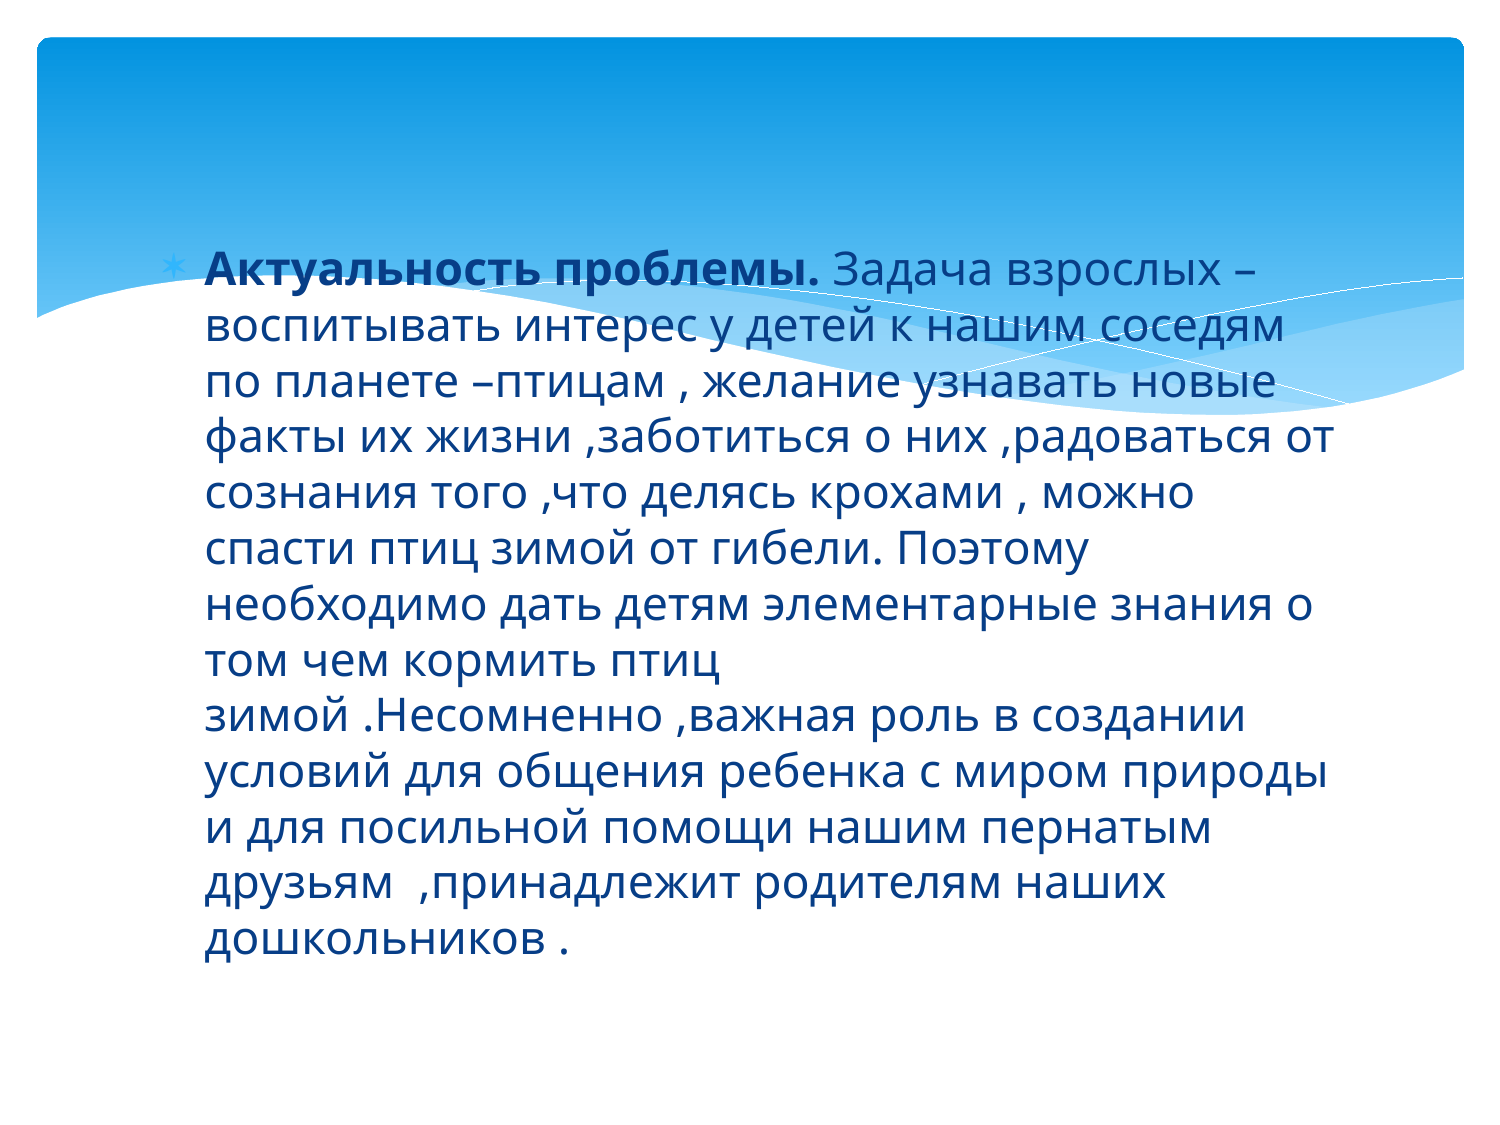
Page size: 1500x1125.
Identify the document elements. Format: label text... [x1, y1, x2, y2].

list Актуальность проблемы. Задача взрослых – воспитывать интерес у детей к нашим соседям по планете –птицам , желание узнавать новые факты их жизни ,заботиться о них ,радоваться от сознания того ,что делясь крохами , можно спасти птиц зимой от гибели. Поэтому необходимо дать детям элементарные знания о том чем кормить птиц зимой .Несомненно ,важная роль в создании условий для общения ребенка с миром природы и для посильной помощи нашим пернатым друзьям ,принадлежит родителям наших дошкольников . [147, 231, 1363, 976]
